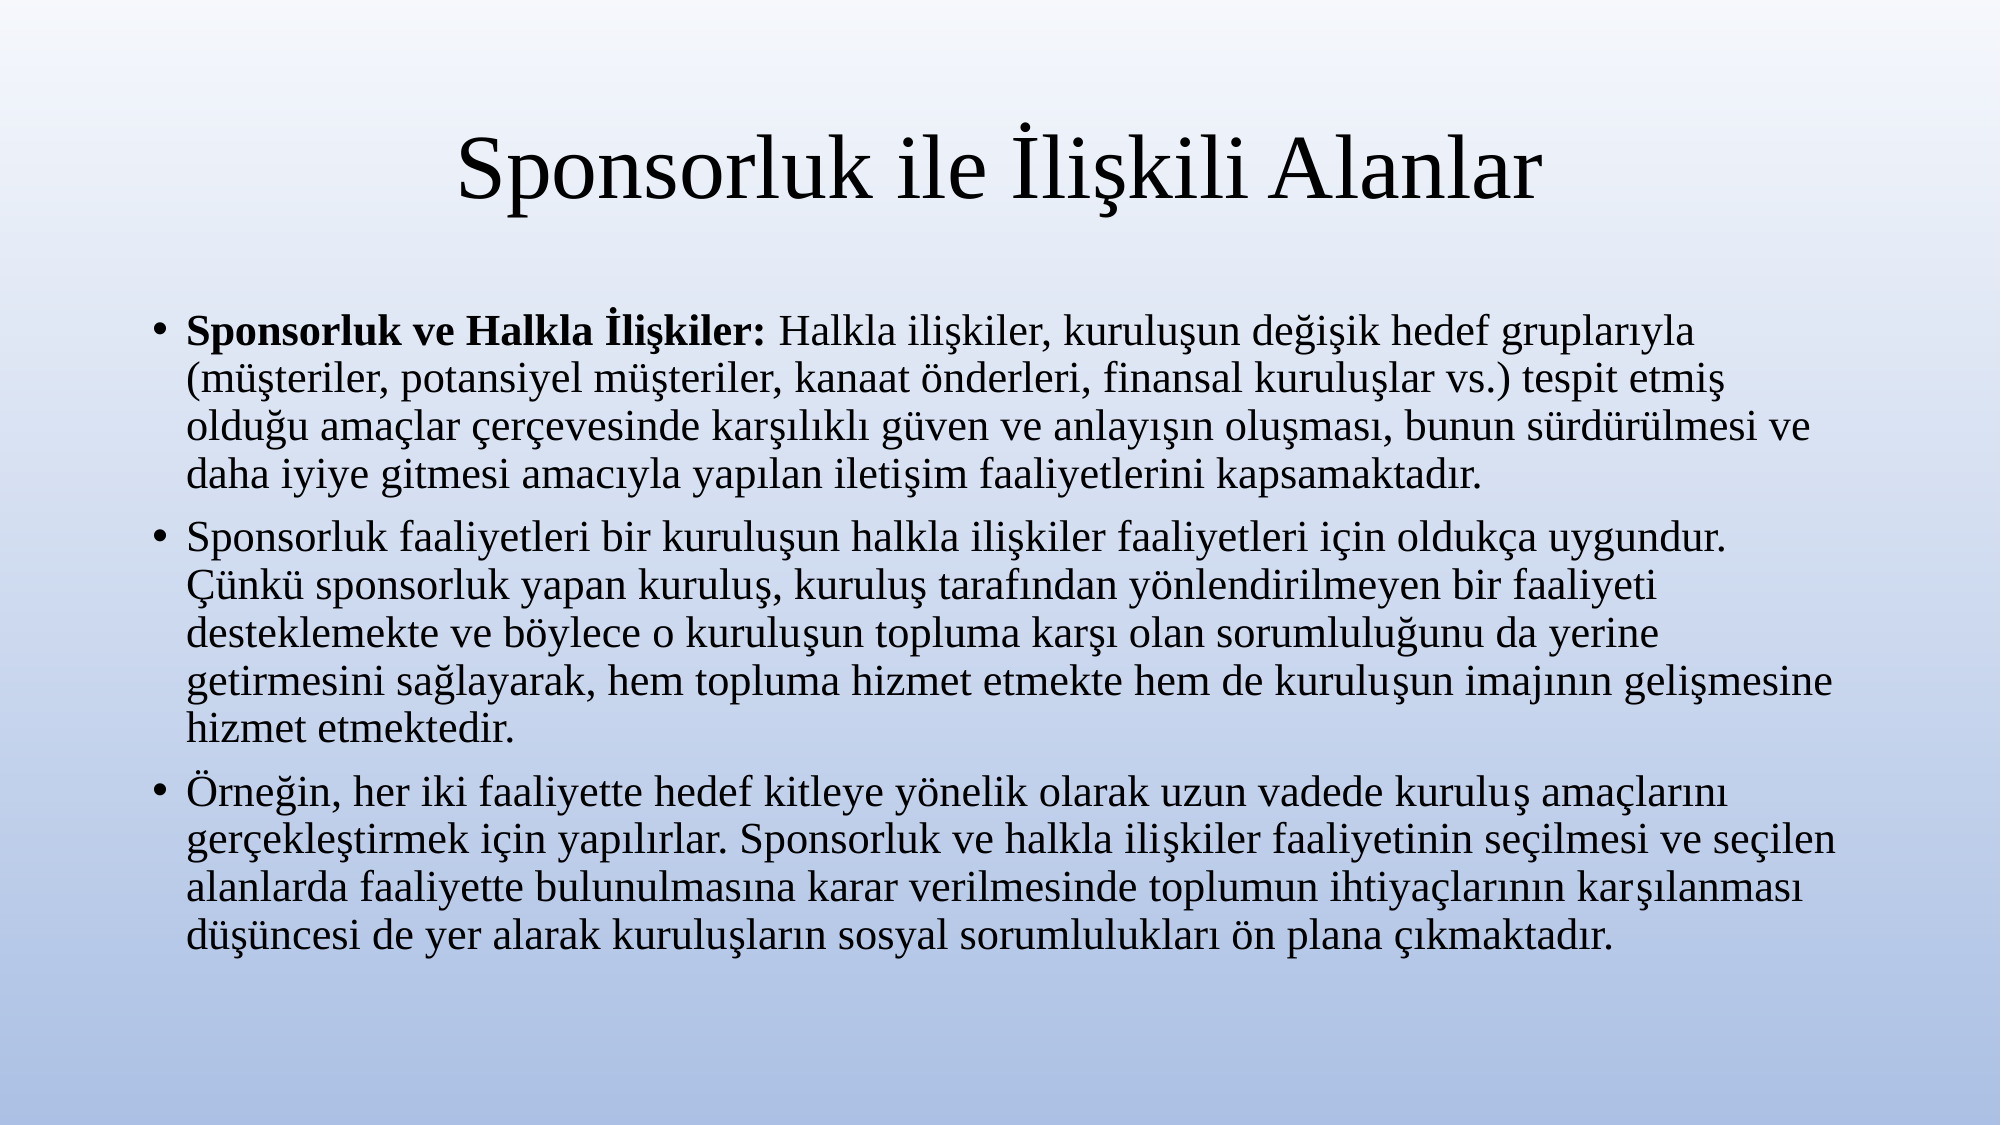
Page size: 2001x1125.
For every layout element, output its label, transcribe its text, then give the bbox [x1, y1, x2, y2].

title Sponsorluk ile İlişkili Alanlar [137, 59, 1863, 278]
list Sponsorluk ve Halkla İlişkiler: Halkla ilişkiler, kuruluşun değişik hedef gruplarıyla (müşteriler, potansiyel müşteriler, kanaat önderleri, finansal kuruluşlar vs.) tespit etmiş olduğu amaçlar çerçevesinde karşılıklı güven ve anlayışın oluşması, bunun sürdürülmesi ve daha iyiye gitmesi amacıyla yapılan iletişim faaliyetlerini kapsamaktadır. Sponsorluk faaliyetleri bir kuruluşun halkla ilişkiler faaliyetleri için oldukça uygundur. Çünkü sponsorluk yapan kuruluş, kuruluş tarafından yönlendirilmeyen bir faaliyeti desteklemekte ve böylece o kuruluşun topluma karşı olan sorumluluğunu da yerine getirmesini sağlayarak, hem topluma hizmet etmekte hem de kuruluşun imajının gelişmesine hizmet etmektedir. Örneğin, her iki faaliyette hedef kitleye yönelik olarak uzun vadede kuruluş amaçlarını gerçekleştirmek için yapılırlar. Sponsorluk ve halkla ilişkiler faaliyetinin seçilmesi ve seçilen alanlarda faaliyette bulunulmasına karar verilmesinde toplumun ihtiyaçlarının karşılanması düşüncesi de yer alarak kuruluşların sosyal sorumlulukları ön plana çıkmaktadır. [137, 299, 1863, 1014]
